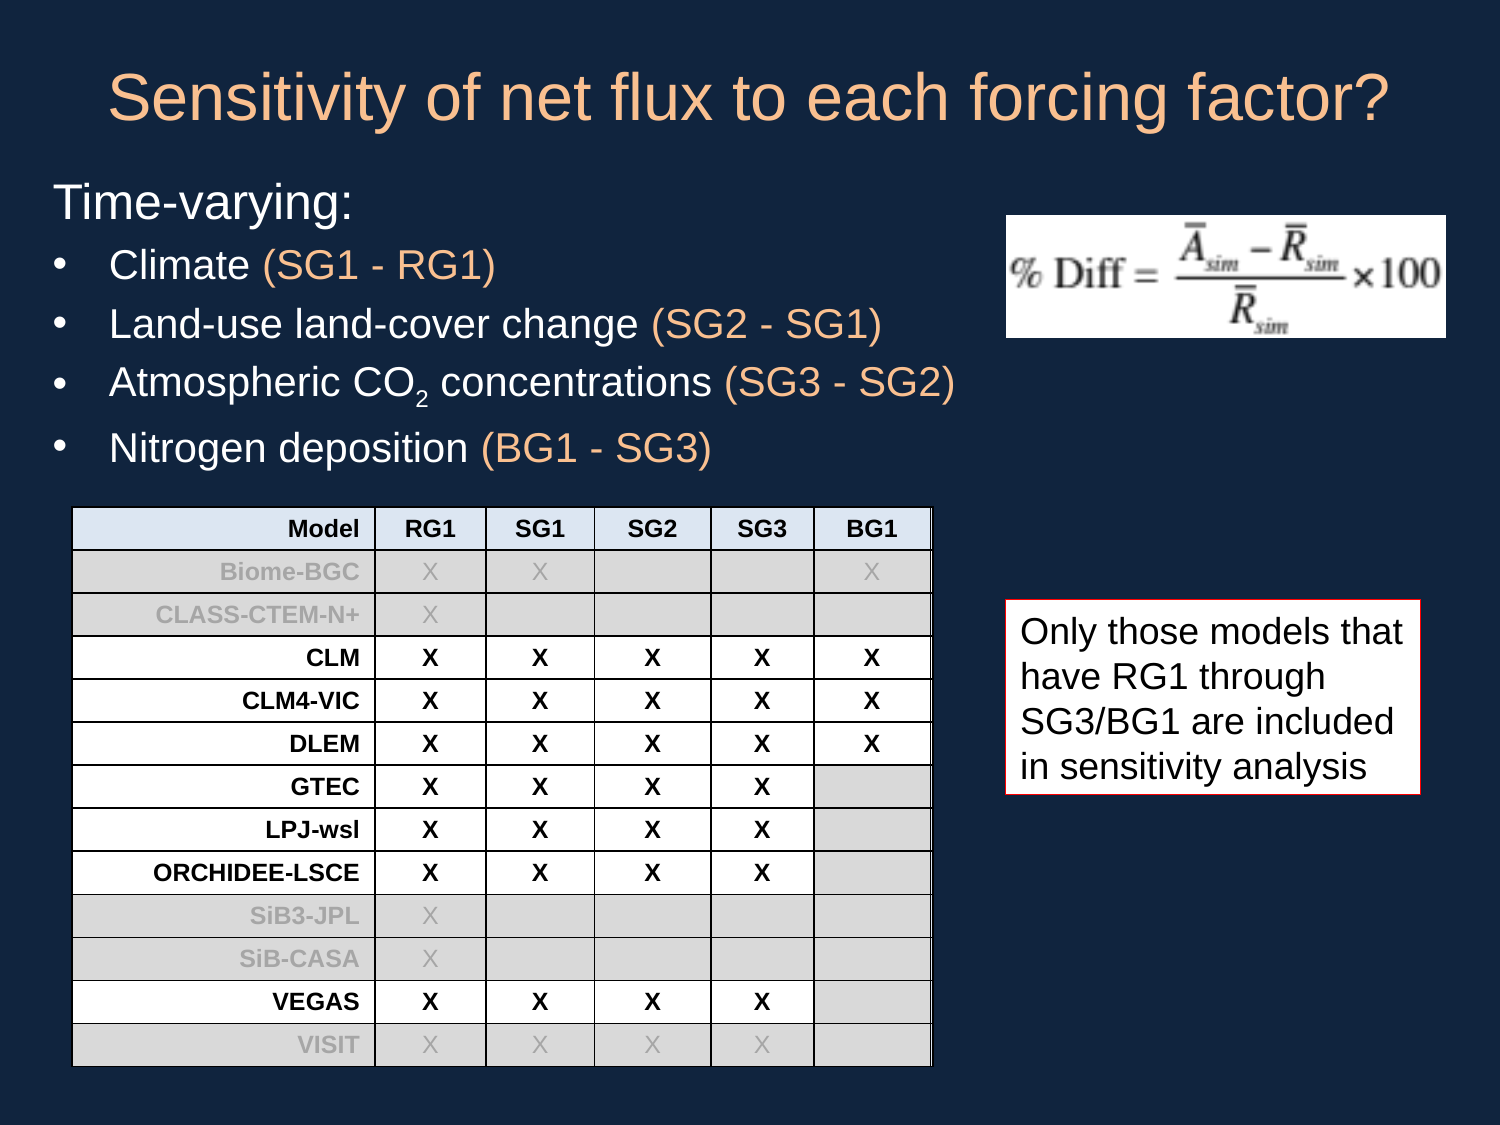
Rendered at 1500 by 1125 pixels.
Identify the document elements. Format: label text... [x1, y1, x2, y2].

table_cell [595, 938, 710, 980]
table_header RG1 [376, 508, 485, 549]
table_cell X [376, 938, 485, 980]
table_cell VISIT [73, 1024, 374, 1066]
table_cell X [712, 637, 813, 678]
title Sensitivity of net flux to each forcing factor? [75, 0, 1425, 188]
table_cell X [376, 766, 485, 807]
table_cell X [595, 809, 710, 850]
table_cell X [487, 723, 594, 764]
table_cell X [376, 637, 485, 678]
table_header SG2 [595, 508, 710, 549]
table_cell Biome-BGC [73, 551, 374, 592]
table_cell [815, 766, 930, 807]
table_cell [487, 938, 594, 980]
table_cell X [376, 1024, 485, 1066]
table_cell X [815, 680, 930, 721]
table_cell [595, 594, 710, 635]
table_cell CLM [73, 637, 374, 678]
table_cell X [487, 809, 594, 850]
table_cell X [376, 723, 485, 764]
table_cell LPJ-wsl [73, 809, 374, 850]
table_cell X [487, 551, 594, 592]
list Time-varying: Climate (SG1 - RG1) Land-use land-cover change (SG2 - SG1) Atmospheric CO2 concentrations (SG3 - SG2) Nitrogen deposition (BG1 - SG3) [37, 162, 1078, 905]
table_cell X [376, 852, 485, 894]
table_cell X [712, 852, 813, 894]
table_cell VEGAS [73, 981, 374, 1023]
table_cell X [595, 981, 710, 1023]
table_cell X [376, 594, 485, 635]
table_cell [712, 594, 813, 635]
table_cell X [595, 852, 710, 894]
table_cell X [815, 551, 930, 592]
table_cell X [376, 680, 485, 721]
table_cell CLM4-VIC [73, 680, 374, 721]
table_cell [487, 594, 594, 635]
table_header SG3 [712, 508, 813, 549]
table_cell X [487, 766, 594, 807]
text_box Only those models that have RG1 through SG3/BG1 are included in sensitivity analysis [1005, 599, 1421, 795]
table_header Model [73, 508, 374, 549]
table_cell [487, 895, 594, 937]
table_cell [815, 981, 930, 1023]
table_cell [815, 594, 930, 635]
table_cell X [712, 809, 813, 850]
table_cell GTEC [73, 766, 374, 807]
table_cell X [815, 637, 930, 678]
table_cell X [595, 723, 710, 764]
table_header SG1 [487, 508, 594, 549]
table_cell [815, 895, 930, 937]
table_cell X [712, 981, 813, 1023]
table_cell X [376, 895, 485, 937]
table_cell SiB-CASA [73, 938, 374, 980]
table_cell [712, 938, 813, 980]
table_cell X [595, 680, 710, 721]
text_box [1005, 215, 1446, 338]
table_cell [815, 852, 930, 894]
table_cell X [376, 981, 485, 1023]
table_cell X [712, 1024, 813, 1066]
table_cell X [376, 809, 485, 850]
table_cell [815, 938, 930, 980]
table_header BG1 [815, 508, 930, 549]
table_cell X [712, 723, 813, 764]
table_cell X [595, 637, 710, 678]
table_cell X [712, 766, 813, 807]
table_cell X [487, 637, 594, 678]
table_cell X [595, 1024, 710, 1066]
table_cell CLASS-CTEM-N+ [73, 594, 374, 635]
table_cell DLEM [73, 723, 374, 764]
table_cell [712, 895, 813, 937]
table_cell X [487, 680, 594, 721]
table_cell X [487, 1024, 594, 1066]
table_cell [595, 551, 710, 592]
table_cell [712, 551, 813, 592]
table_cell X [487, 981, 594, 1023]
table_cell [815, 809, 930, 850]
table_cell X [487, 852, 594, 894]
table_cell SiB3-JPL [73, 895, 374, 937]
table_cell X [595, 766, 710, 807]
table_cell X [376, 551, 485, 592]
table_cell X [712, 680, 813, 721]
table_cell [595, 895, 710, 937]
table_cell ORCHIDEE-LSCE [73, 852, 374, 894]
table_cell [815, 1024, 930, 1066]
table_cell X [815, 723, 930, 764]
